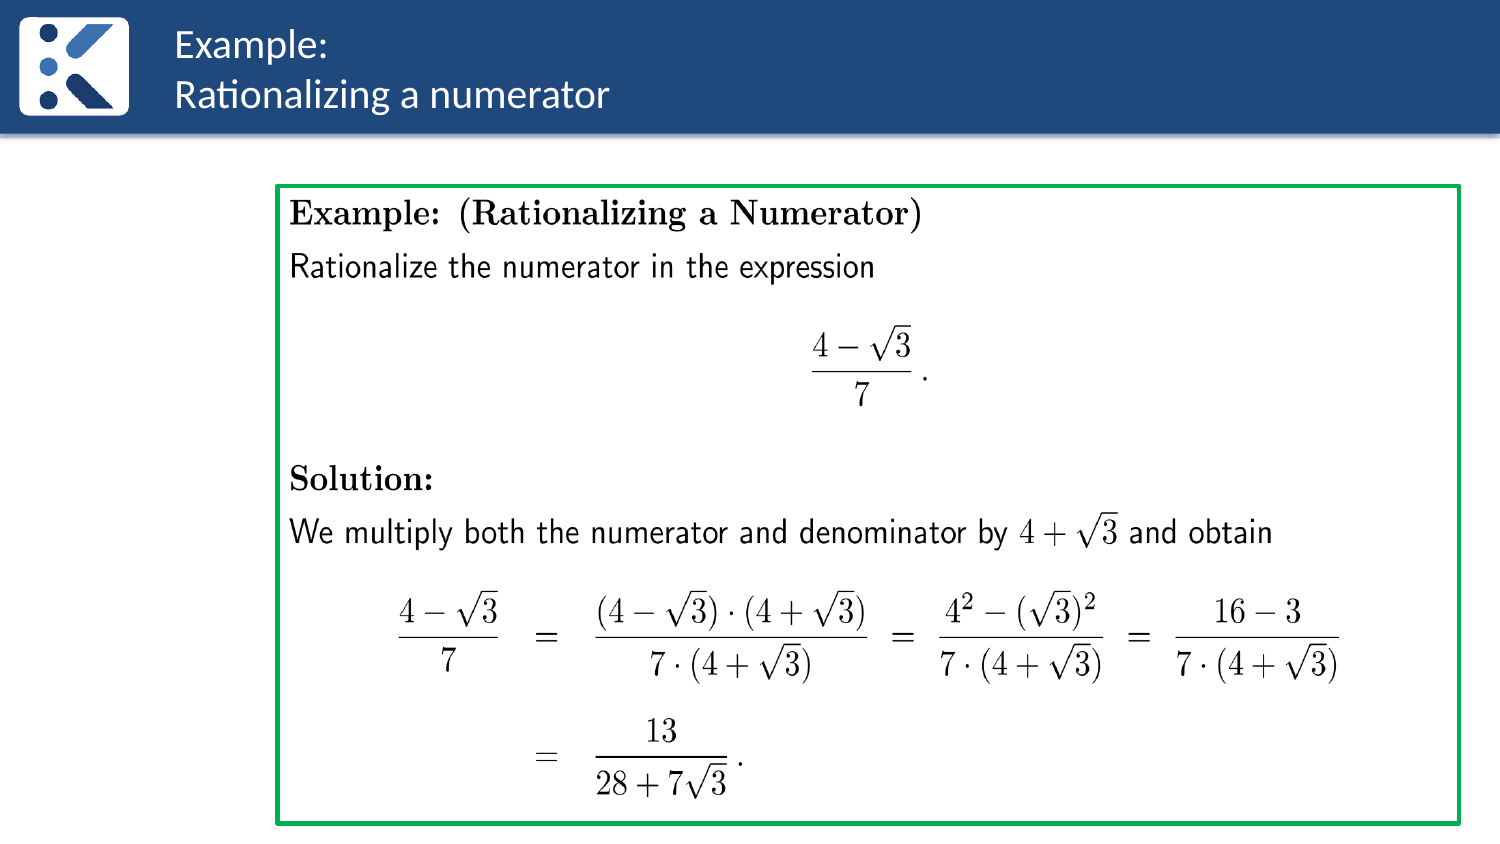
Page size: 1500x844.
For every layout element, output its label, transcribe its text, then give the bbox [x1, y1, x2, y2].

picture [289, 197, 1339, 799]
title Example: Rationalizing a numerator [159, 8, 1483, 126]
picture [27, 18, 122, 115]
text_box [275, 184, 1461, 826]
